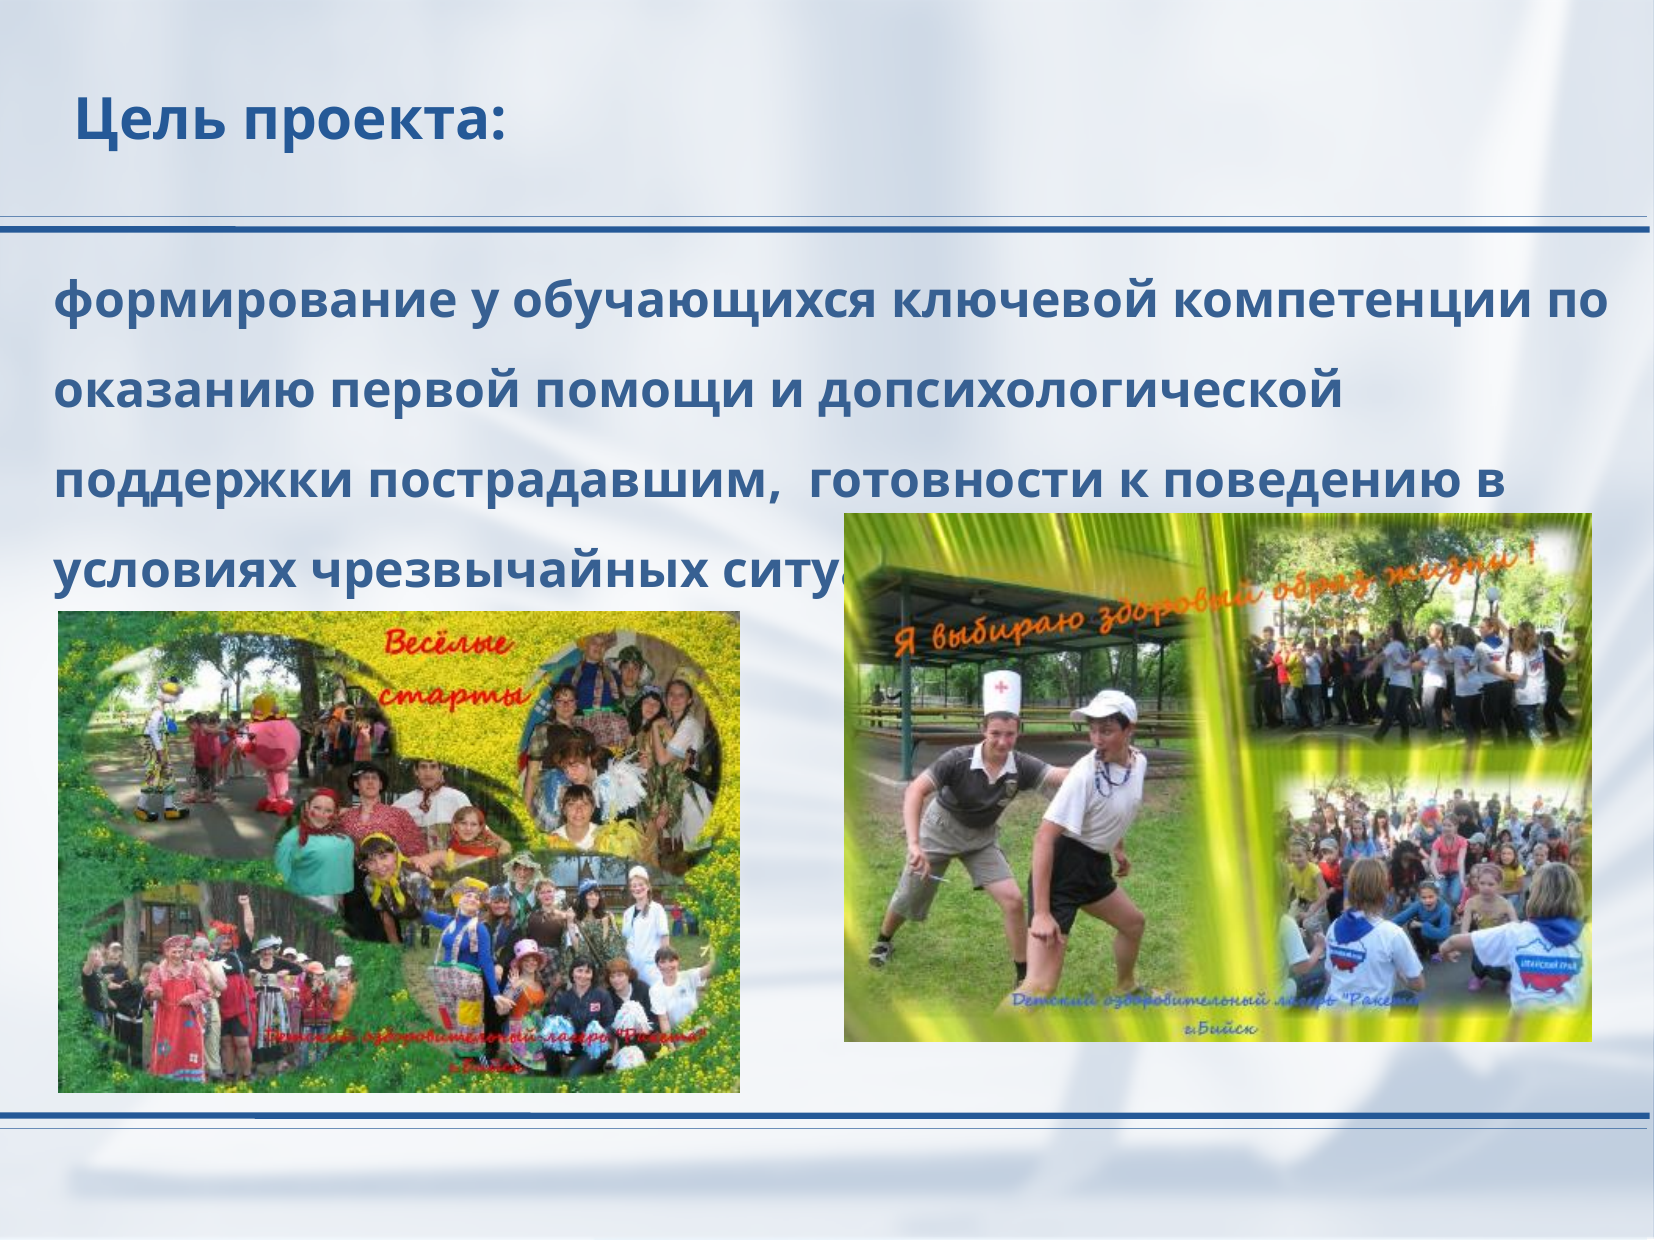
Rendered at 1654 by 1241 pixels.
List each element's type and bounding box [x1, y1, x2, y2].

picture [844, 513, 1593, 1043]
text_box [0, 0, 1654, 1241]
picture [58, 610, 740, 1093]
